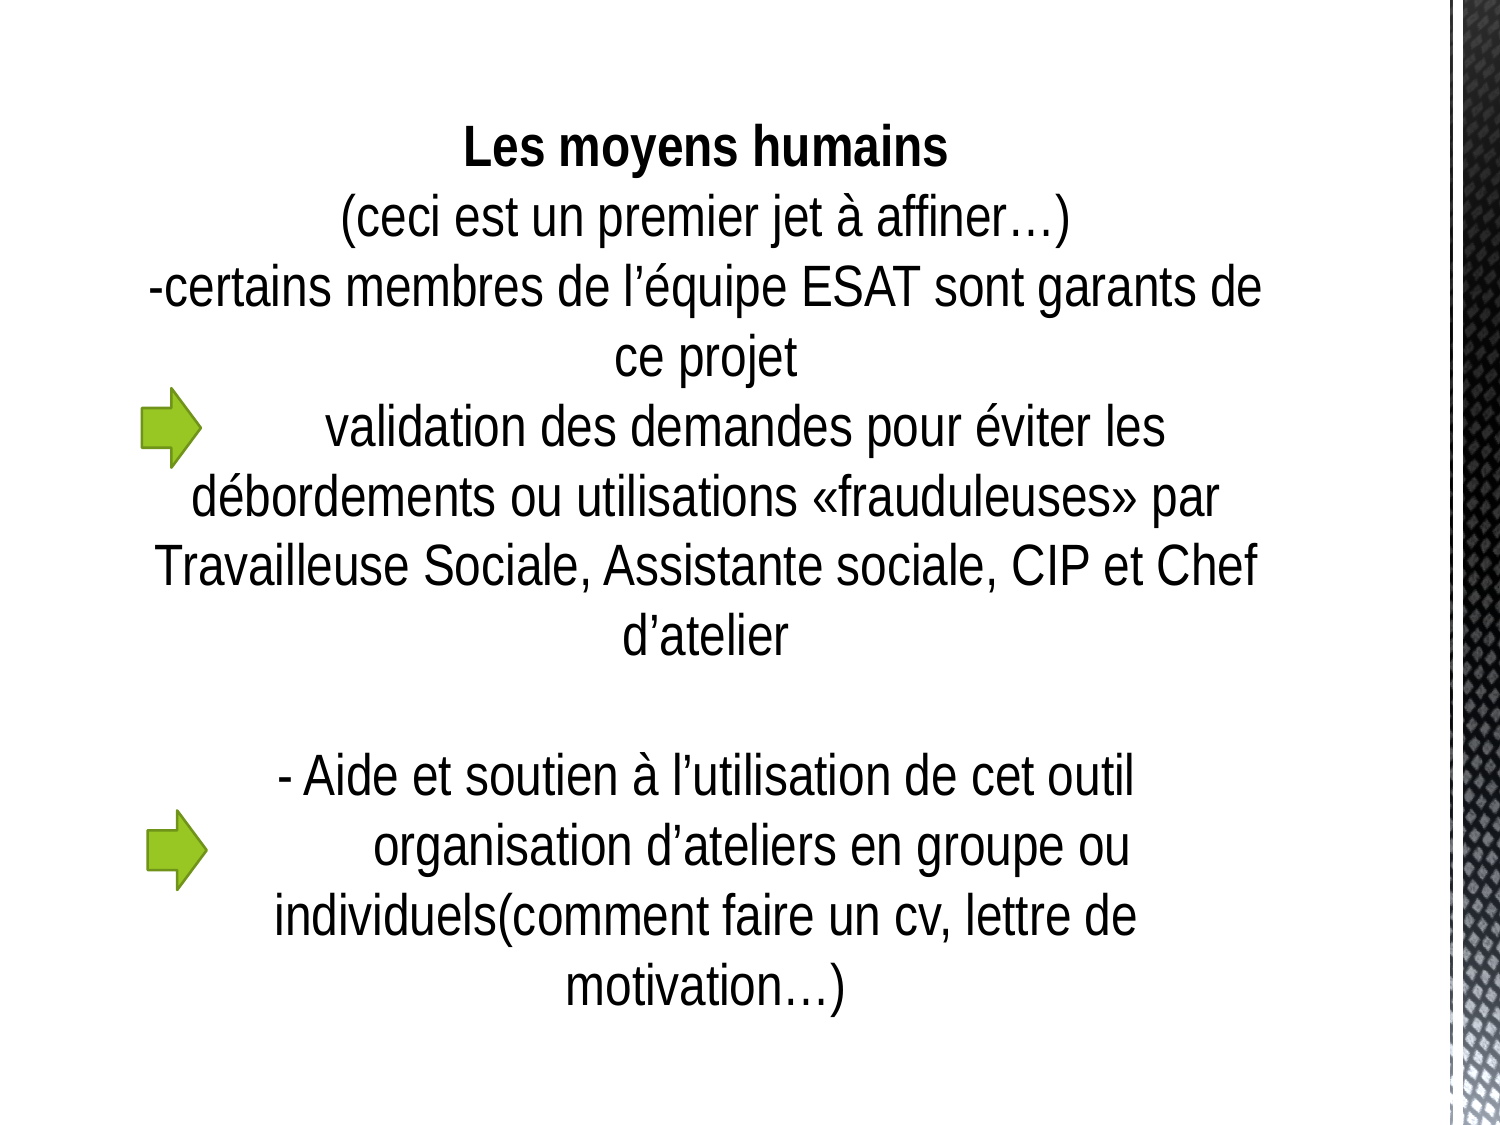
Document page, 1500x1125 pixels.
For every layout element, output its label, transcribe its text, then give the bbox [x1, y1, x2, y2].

title Les moyens humains (ceci est un premier jet à affiner…) -certains membres de l’équipe ESAT sont garants de ce projet validation des demandes pour éviter les débordements ou utilisations «frauduleuses» par Travailleuse Sociale, Assistante sociale, CIP et Chef d’atelier - Aide et soutien à l’utilisation de cet outil organisation d’ateliers en groupe ou individuels(comment faire un cv, lettre de motivation…) [119, 93, 1294, 1032]
text_box [146, 809, 208, 892]
picture [1447, 0, 1500, 1125]
text_box [140, 386, 202, 469]
